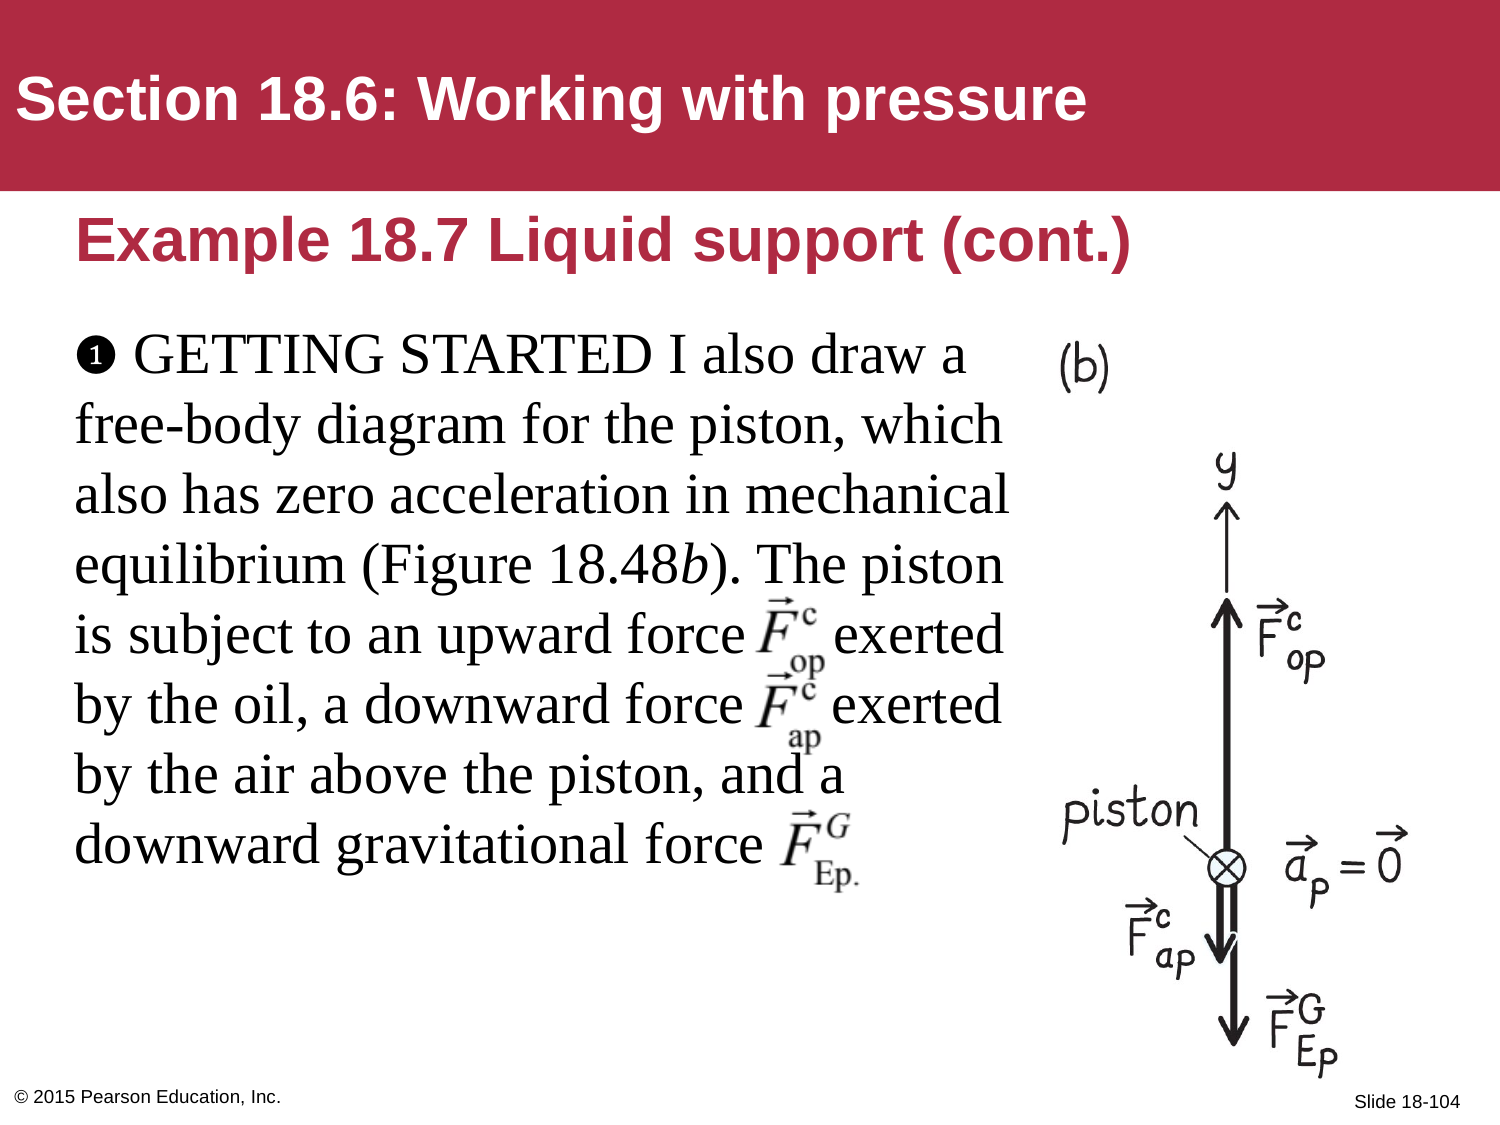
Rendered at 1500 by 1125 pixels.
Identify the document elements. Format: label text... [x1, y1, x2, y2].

list Section 18.6: Working with pressure [0, 0, 1500, 190]
title Example 18.7 Liquid support (cont.) [0, 191, 1500, 283]
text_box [775, 802, 862, 895]
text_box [750, 589, 827, 666]
footer © 2015 Pearson Education, Inc. [14, 1084, 900, 1115]
picture [1053, 332, 1416, 1081]
list ❶ GETTING STARTED I also draw a free-body diagram for the piston, which also has zero acceleration in mechanical equilibrium (Figure 18.48b). The piston is subject to an upward force exerted by the oil, a downward force exerted by the air above the piston, and a downward gravitational force [59, 307, 1027, 1082]
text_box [750, 664, 824, 757]
